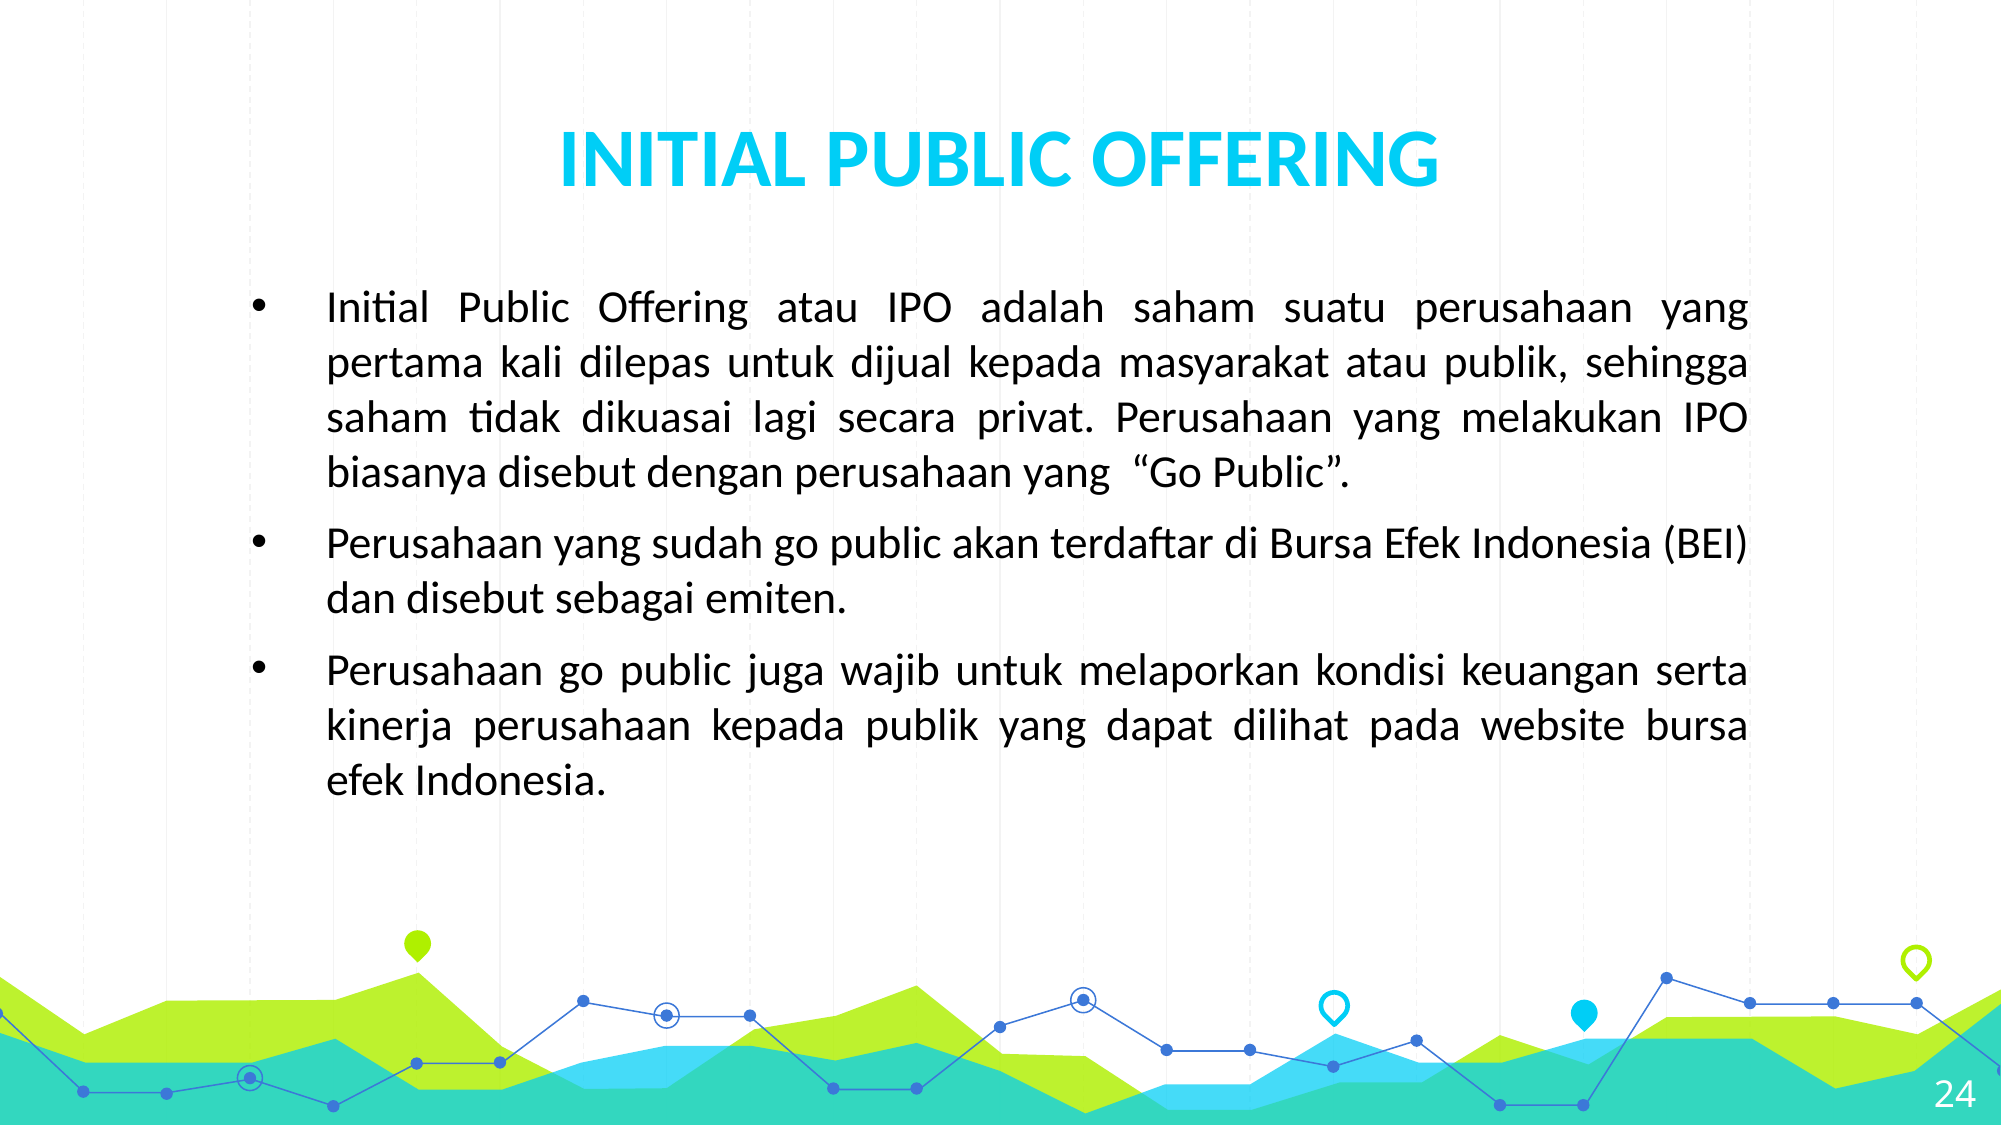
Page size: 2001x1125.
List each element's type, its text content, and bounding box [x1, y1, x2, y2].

title INITIAL PUBLIC OFFERING [234, 61, 1766, 219]
slide_number 24 [1871, 1055, 1992, 1125]
list Initial Public Offering atau IPO adalah saham suatu perusahaan yang pertama kali dilepas untuk dijual kepada masyarakat atau publik, sehingga saham tidak dikuasai lagi secara privat. Perusahaan yang melakukan IPO biasanya disebut dengan perusahaan yang “Go Public”. Perusahaan yang sudah go public akan terdaftar di Bursa Efek Indonesia (BEI) dan disebut sebagai emiten. Perusahaan go public juga wajib untuk melaporkan kondisi keuangan serta kinerja perusahaan kepada publik yang dapat dilihat pada website bursa efek Indonesia. [211, 261, 1766, 1125]
